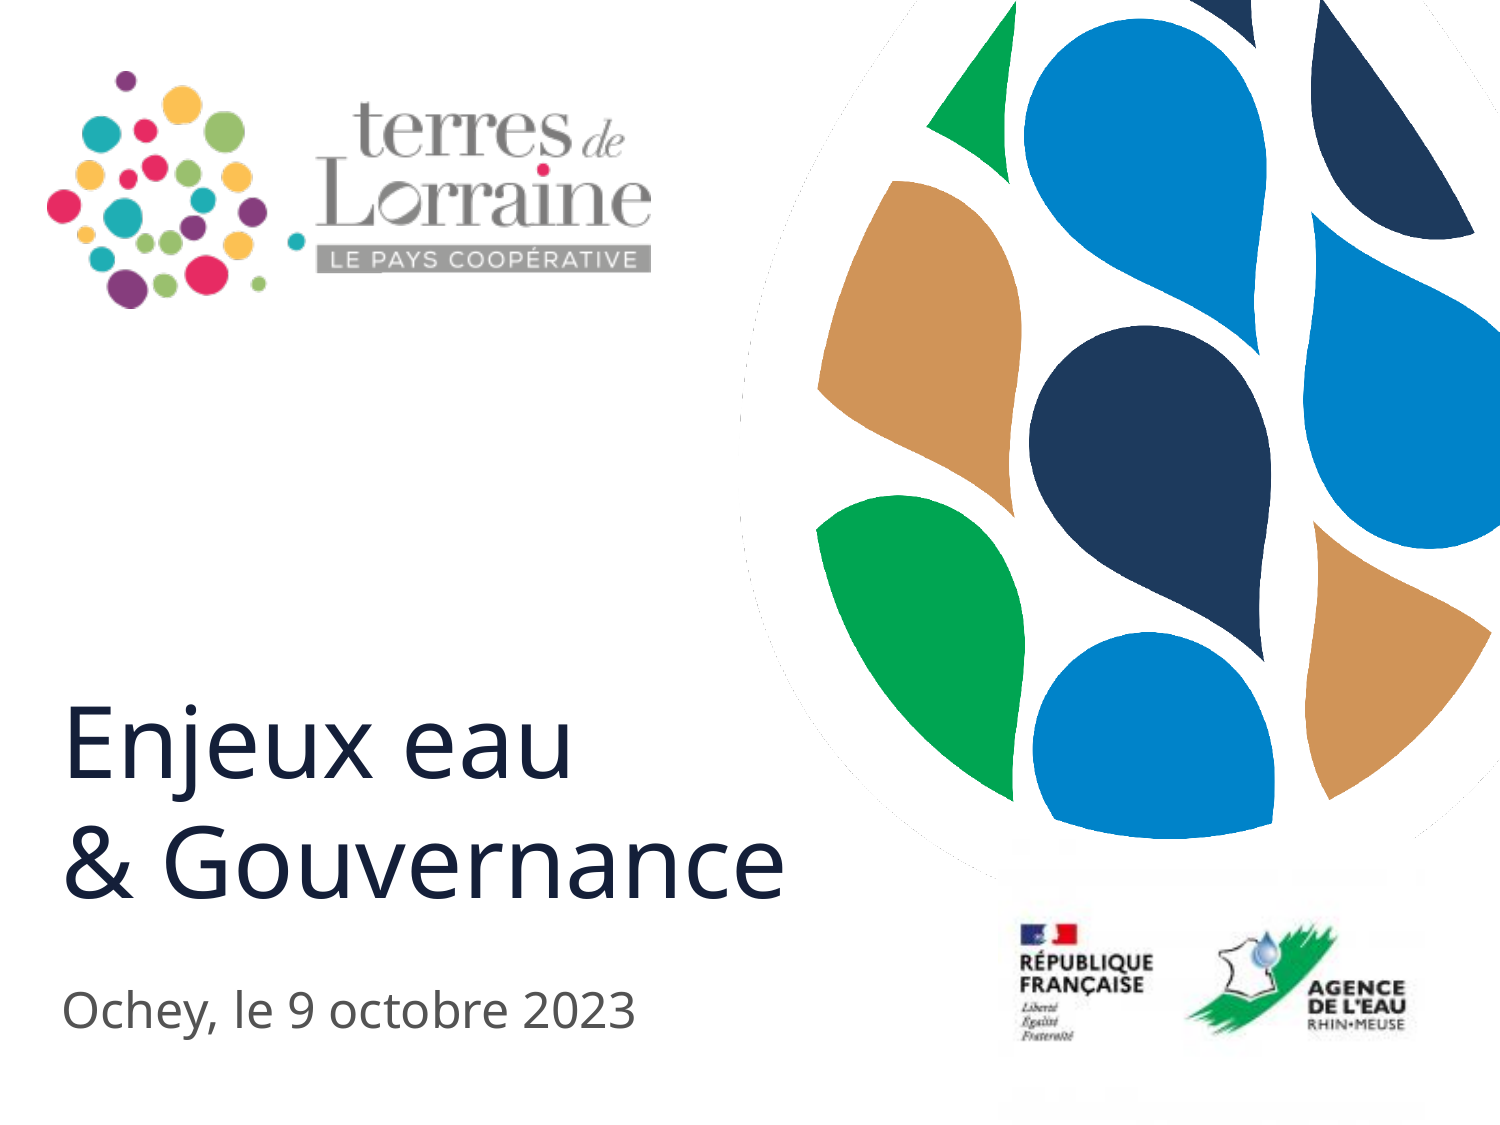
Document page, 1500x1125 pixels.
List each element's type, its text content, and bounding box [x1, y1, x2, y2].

picture [738, 0, 1500, 1125]
picture [47, 71, 651, 309]
text_box [490, 727, 738, 799]
text_box Enjeux eau & Gouvernance Ochey, le 9 octobre 2023 [47, 670, 977, 1046]
